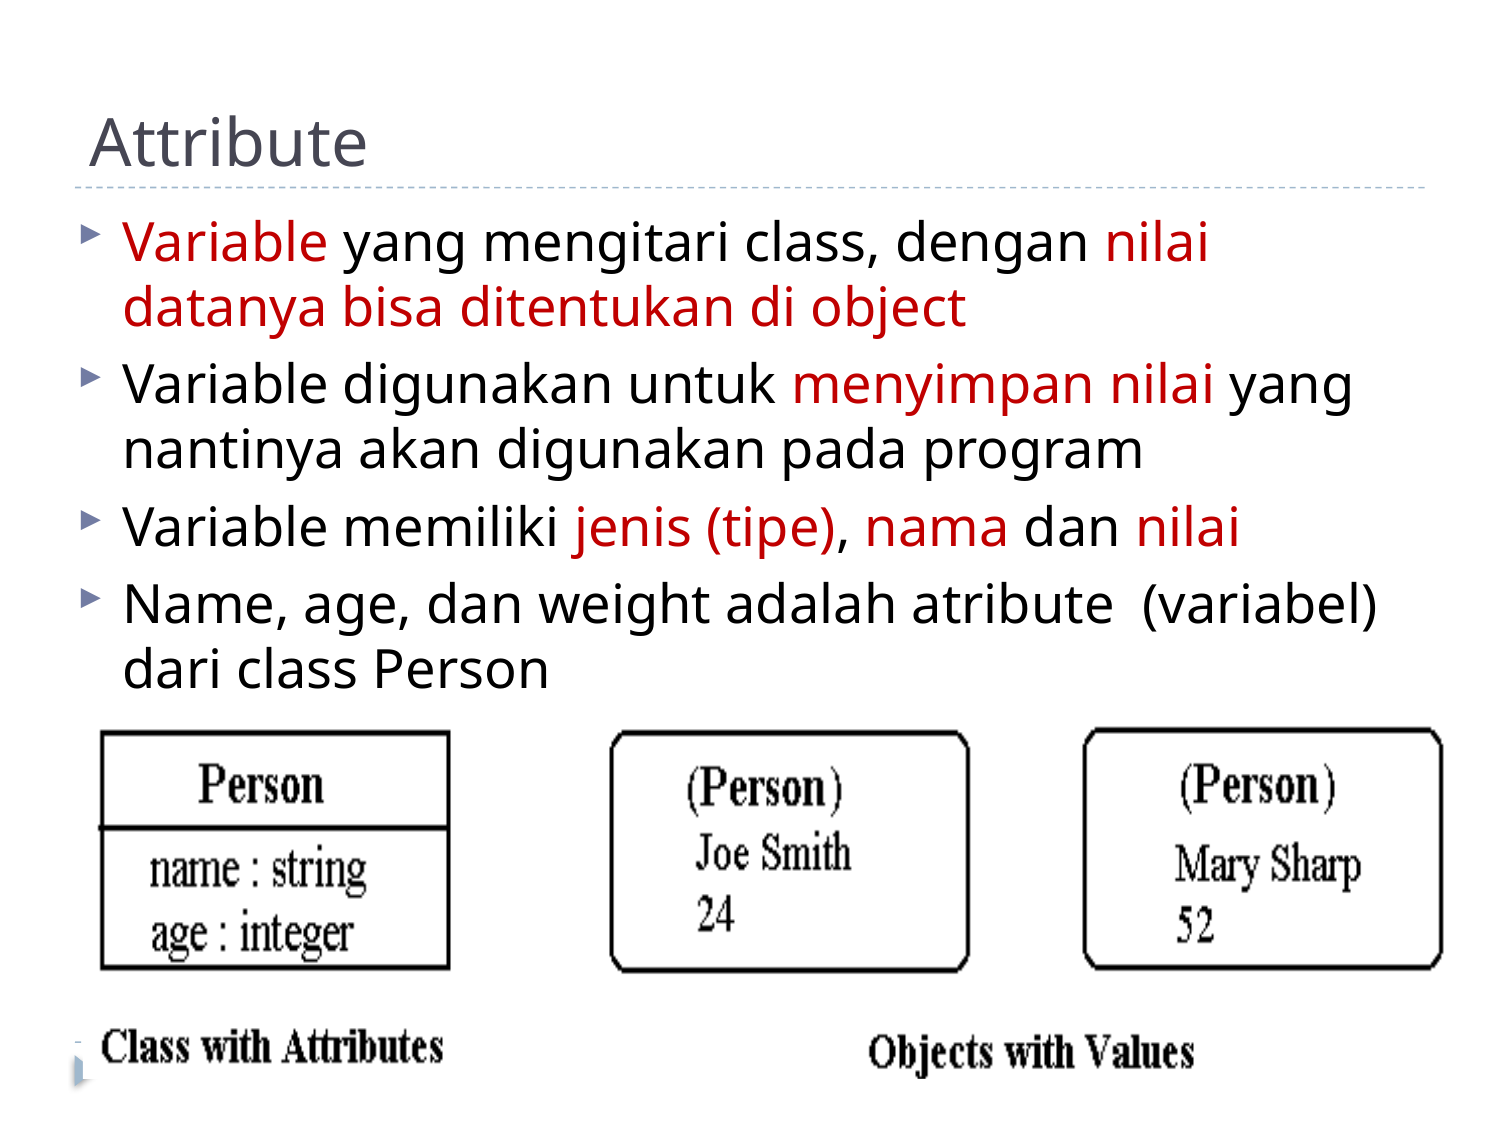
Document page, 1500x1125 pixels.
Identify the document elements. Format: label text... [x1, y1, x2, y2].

title Attribute [75, 24, 1425, 188]
picture [82, 712, 1465, 1080]
list Variable yang mengitari class, dengan nilai datanya bisa ditentukan di object Variable digunakan untuk menyimpan nilai yang nantinya akan digunakan pada program Variable memiliki jenis (tipe), nama dan nilai Name, age, dan weight adalah atribute (variabel) dari class Person [62, 199, 1438, 1013]
